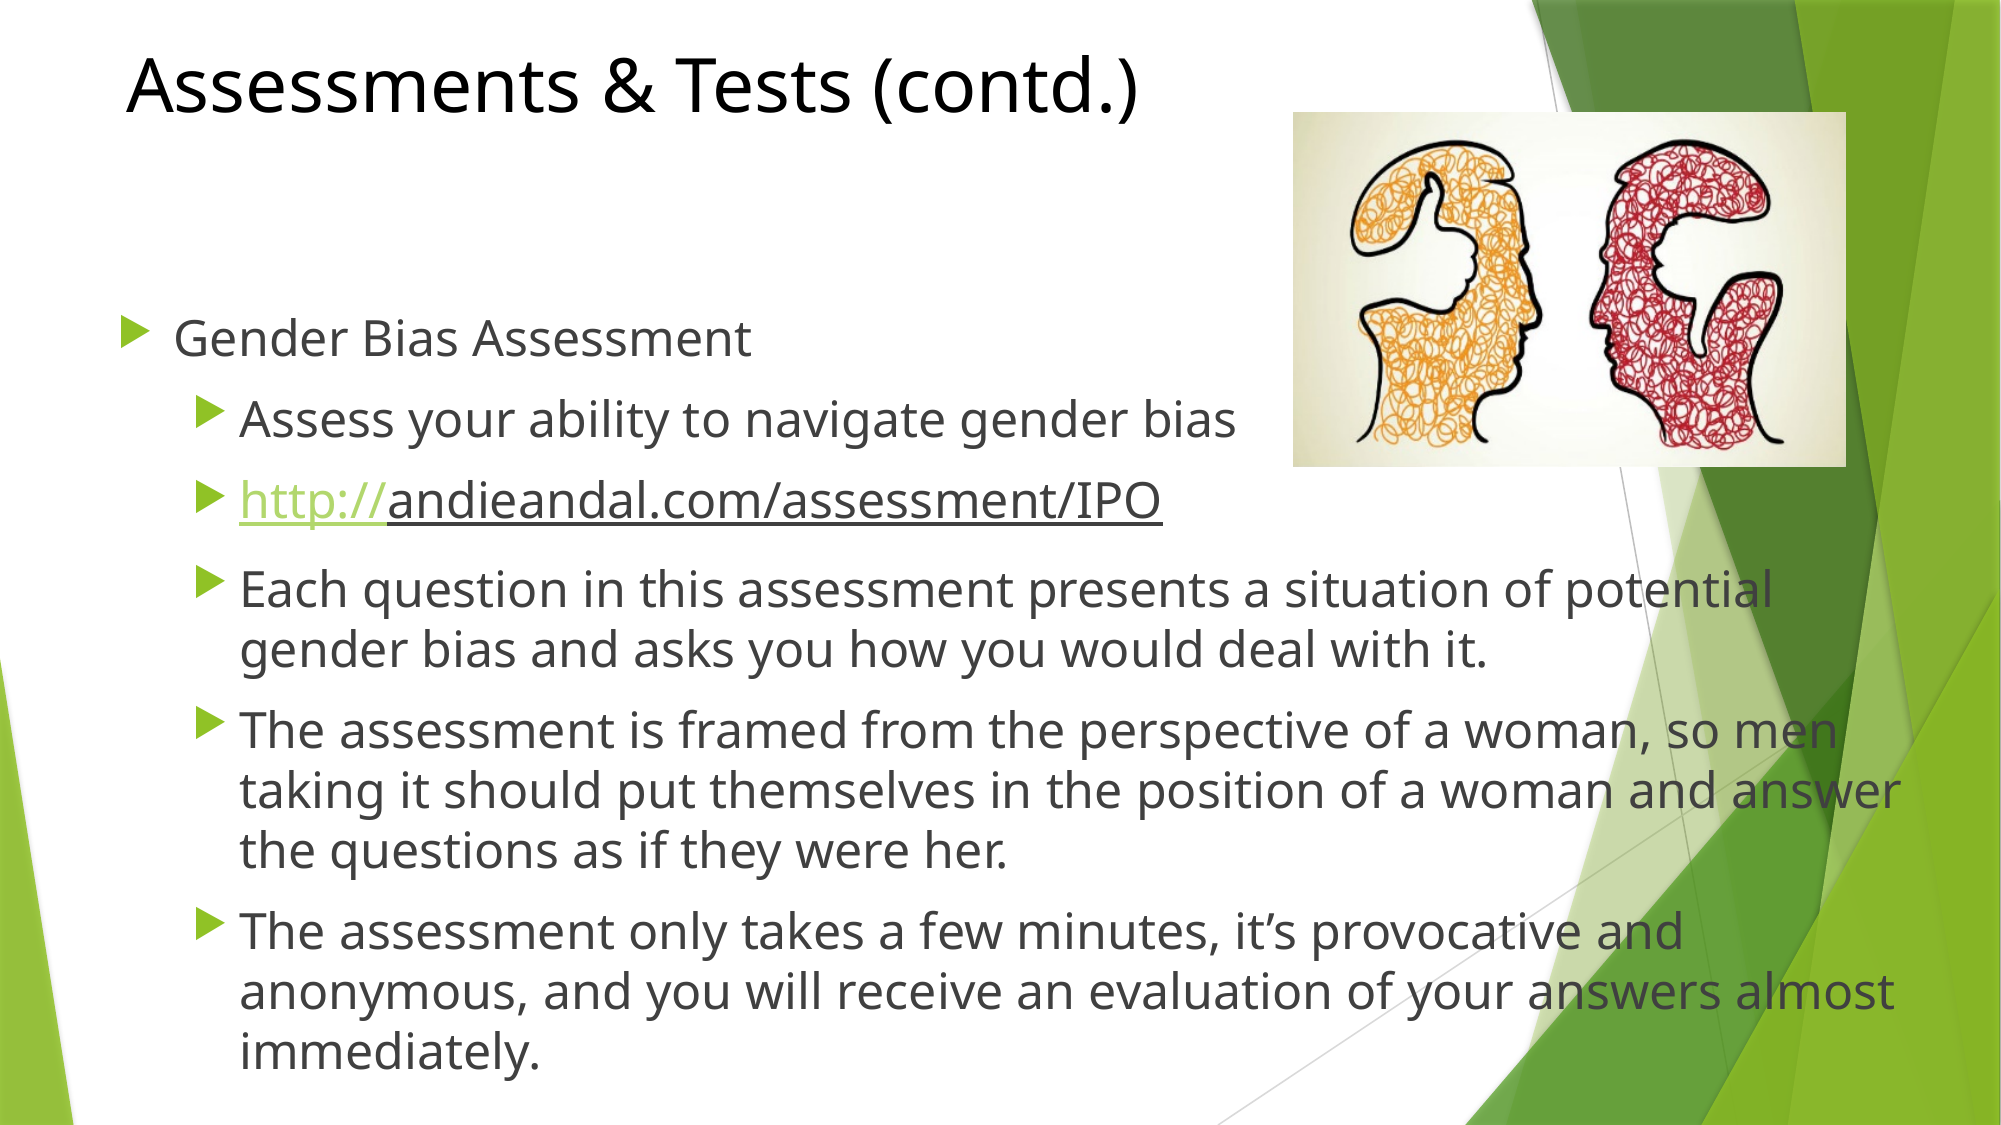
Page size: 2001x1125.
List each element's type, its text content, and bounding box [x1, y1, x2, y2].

title Assessments & Tests (contd.) [111, 30, 1522, 157]
list Gender Bias Assessment Assess your ability to navigate gender bias http://andieandal.com/assessment/IPO Each question in this assessment presents a situation of potential gender bias and asks you how you would deal with it. The assessment is framed from the perspective of a woman, so men taking it should put themselves in the position of a woman and answer the questions as if they were her. The assessment only takes a few minutes, it’s provocative and anonymous, and you will receive an evaluation of your answers almost immediately. [102, 157, 1929, 872]
picture [1293, 112, 1846, 467]
